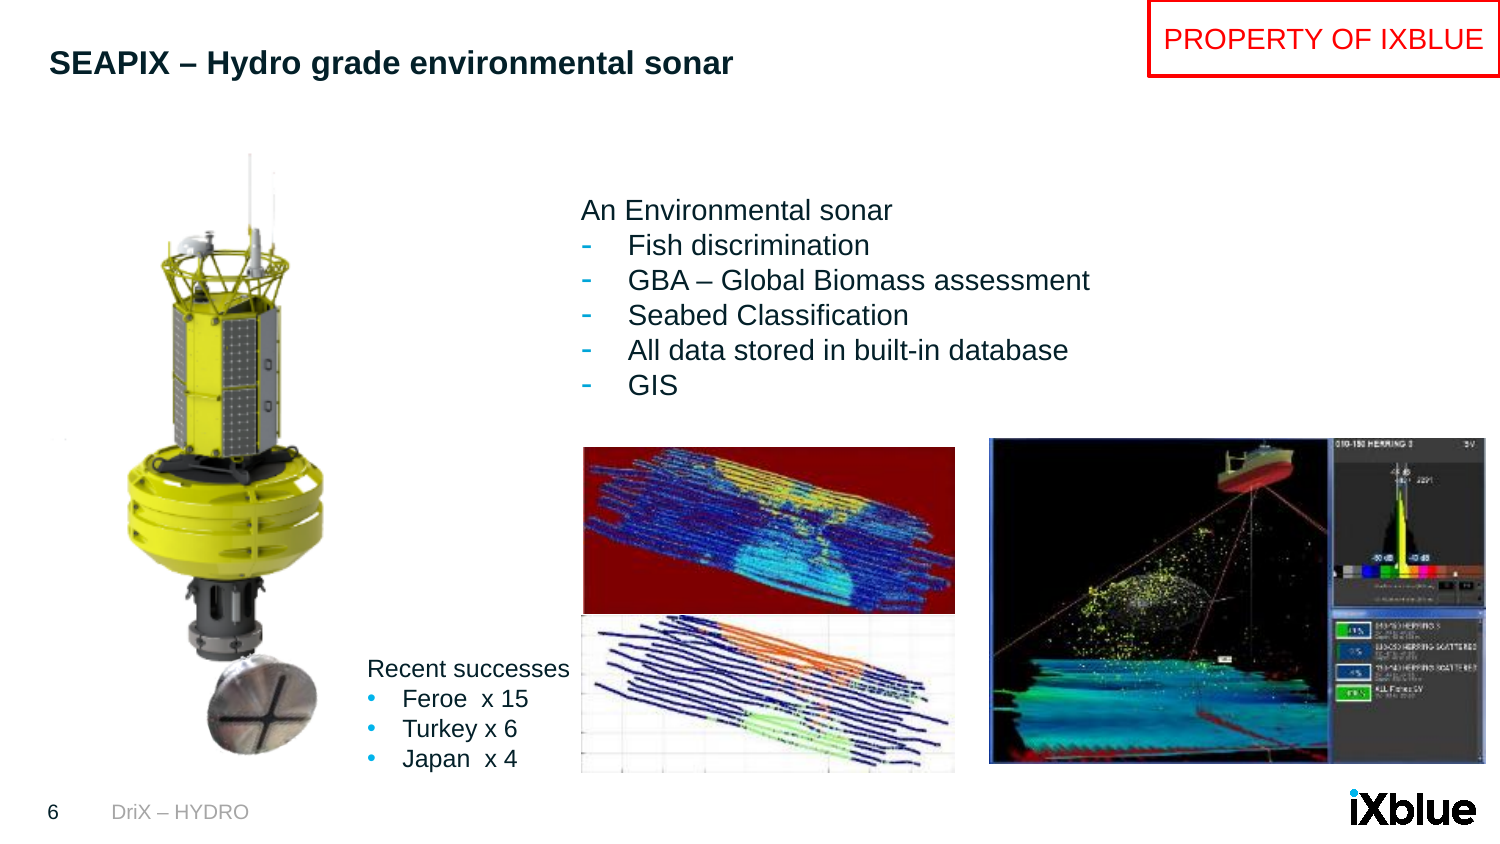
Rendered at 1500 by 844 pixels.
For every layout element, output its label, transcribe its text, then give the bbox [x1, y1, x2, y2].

picture [1350, 789, 1476, 825]
text_box Recent successes Feroe x 15 Turkey x 6 Japan x 4 [352, 645, 579, 780]
picture [32, 88, 397, 774]
text_box PROPERTY OF IXBLUE [1148, 0, 1500, 76]
slide_number 6 [32, 789, 97, 834]
picture [989, 437, 1486, 765]
title SEAPIX – Hydro grade environmental sonar [34, 33, 1424, 89]
list An Environmental sonar Fish discrimination GBA – Global Biomass assessment Seabed Classification All data stored in built-in database GIS [565, 183, 1366, 764]
footer DriX – HYDRO [96, 789, 572, 835]
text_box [581, 447, 956, 774]
